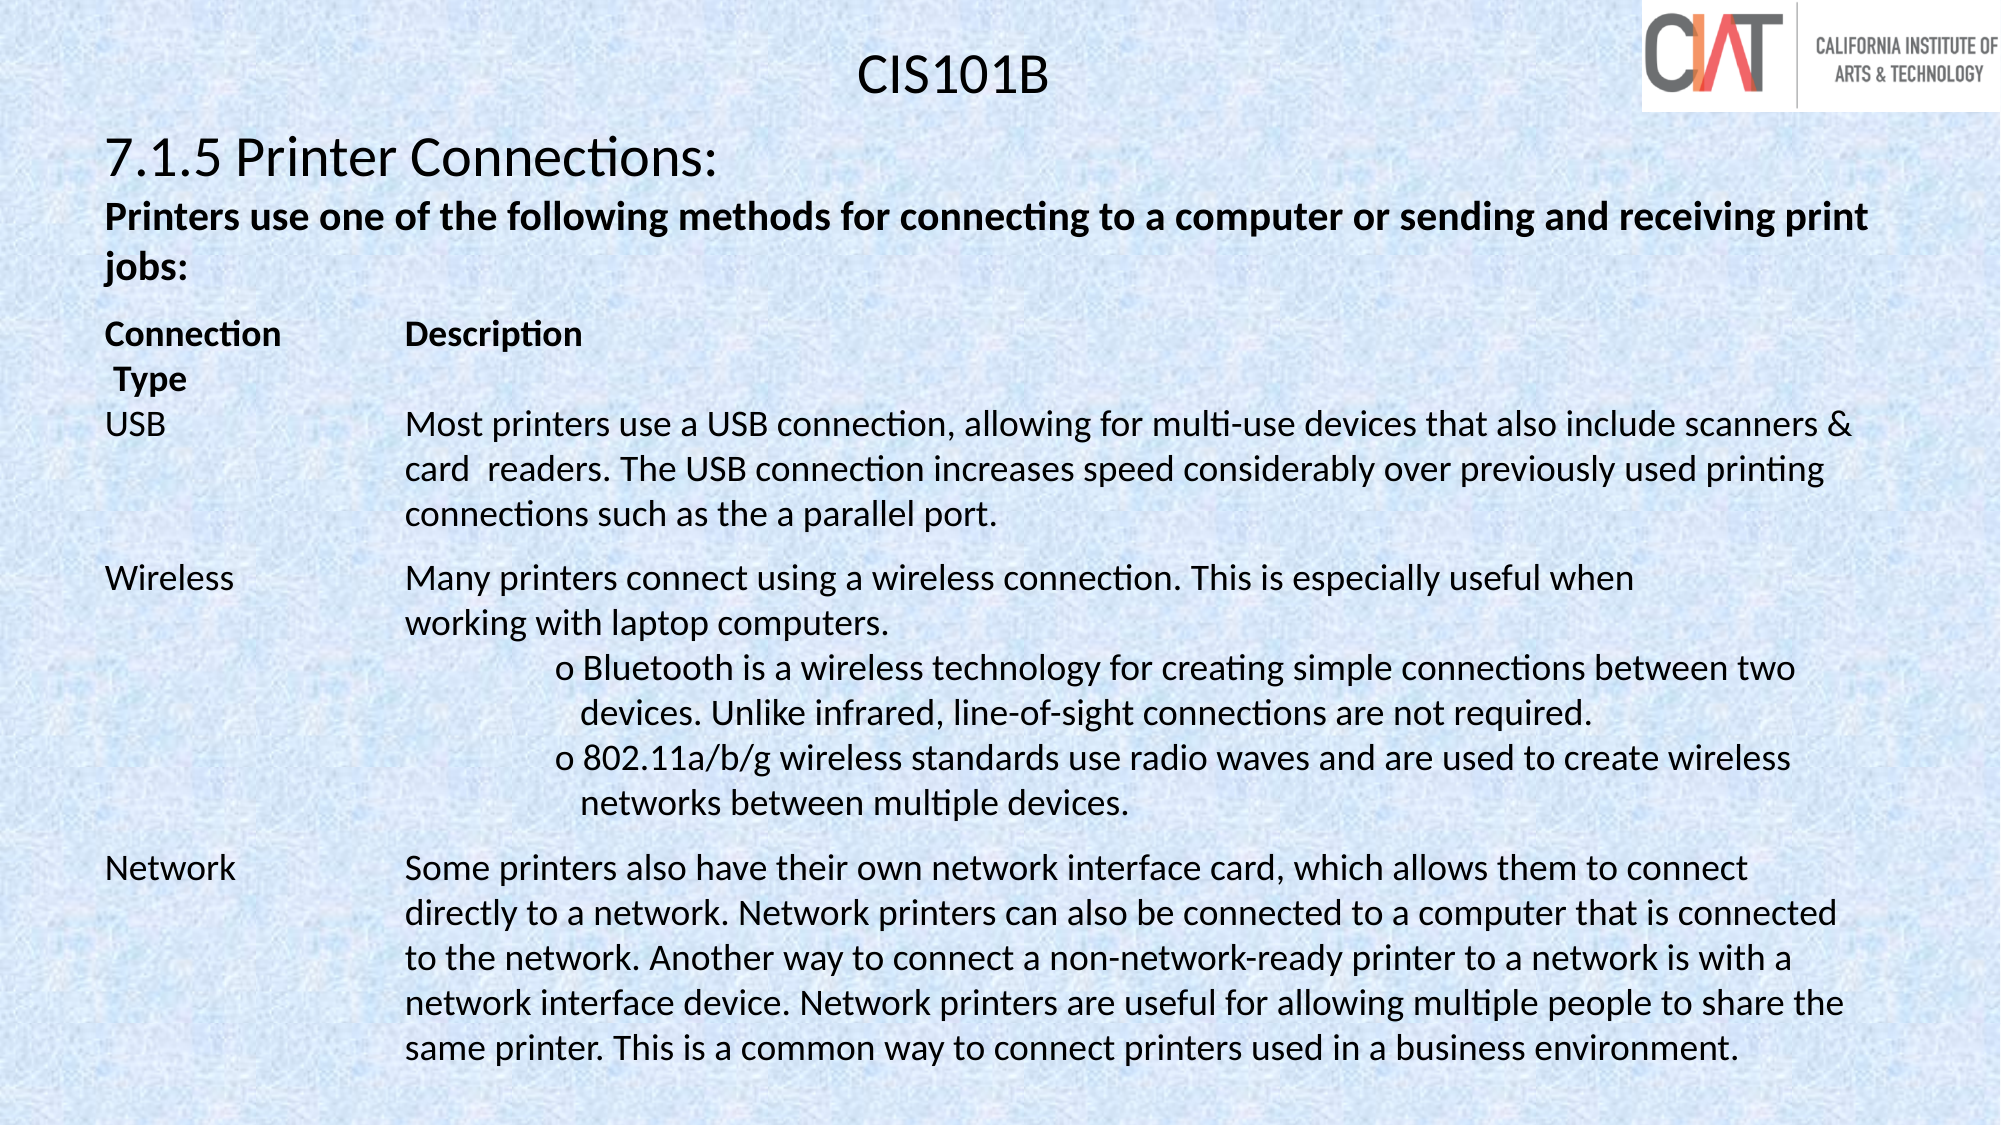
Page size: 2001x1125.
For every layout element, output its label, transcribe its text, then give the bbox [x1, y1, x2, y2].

text_box 7.1.5 Printer Connections: Printers use one of the following methods for connecting to a computer or sending and receiving print jobs: Connection Description Type USB Most printers use a USB connection, allowing for multi-use devices that also include scanners & card readers. The USB connection increases speed considerably over previously used printing connections such as the a parallel port. Wireless Many printers connect using a wireless connection. This is especially useful when working with laptop computers. o Bluetooth is a wireless technology for creating simple connections between two devices. Unlike infrared, line-of-sight connections are not required. o 802.11a/b/g wireless standards use radio waves and are used to create wireless networks between multiple devices. Network Some printers also have their own network interface card, which allows them to connect directly to a network. Network printers can also be connected to a computer that is connected to the network. Another way to connect a non-network-ready printer to a network is with a network interface device. Network printers are useful for allowing multiple people to share the same printer. This is a common way to connect printers used in a business environment. [89, 111, 1887, 1076]
text_box CIS101B [843, 28, 1066, 111]
picture [0, 0, 2001, 1125]
